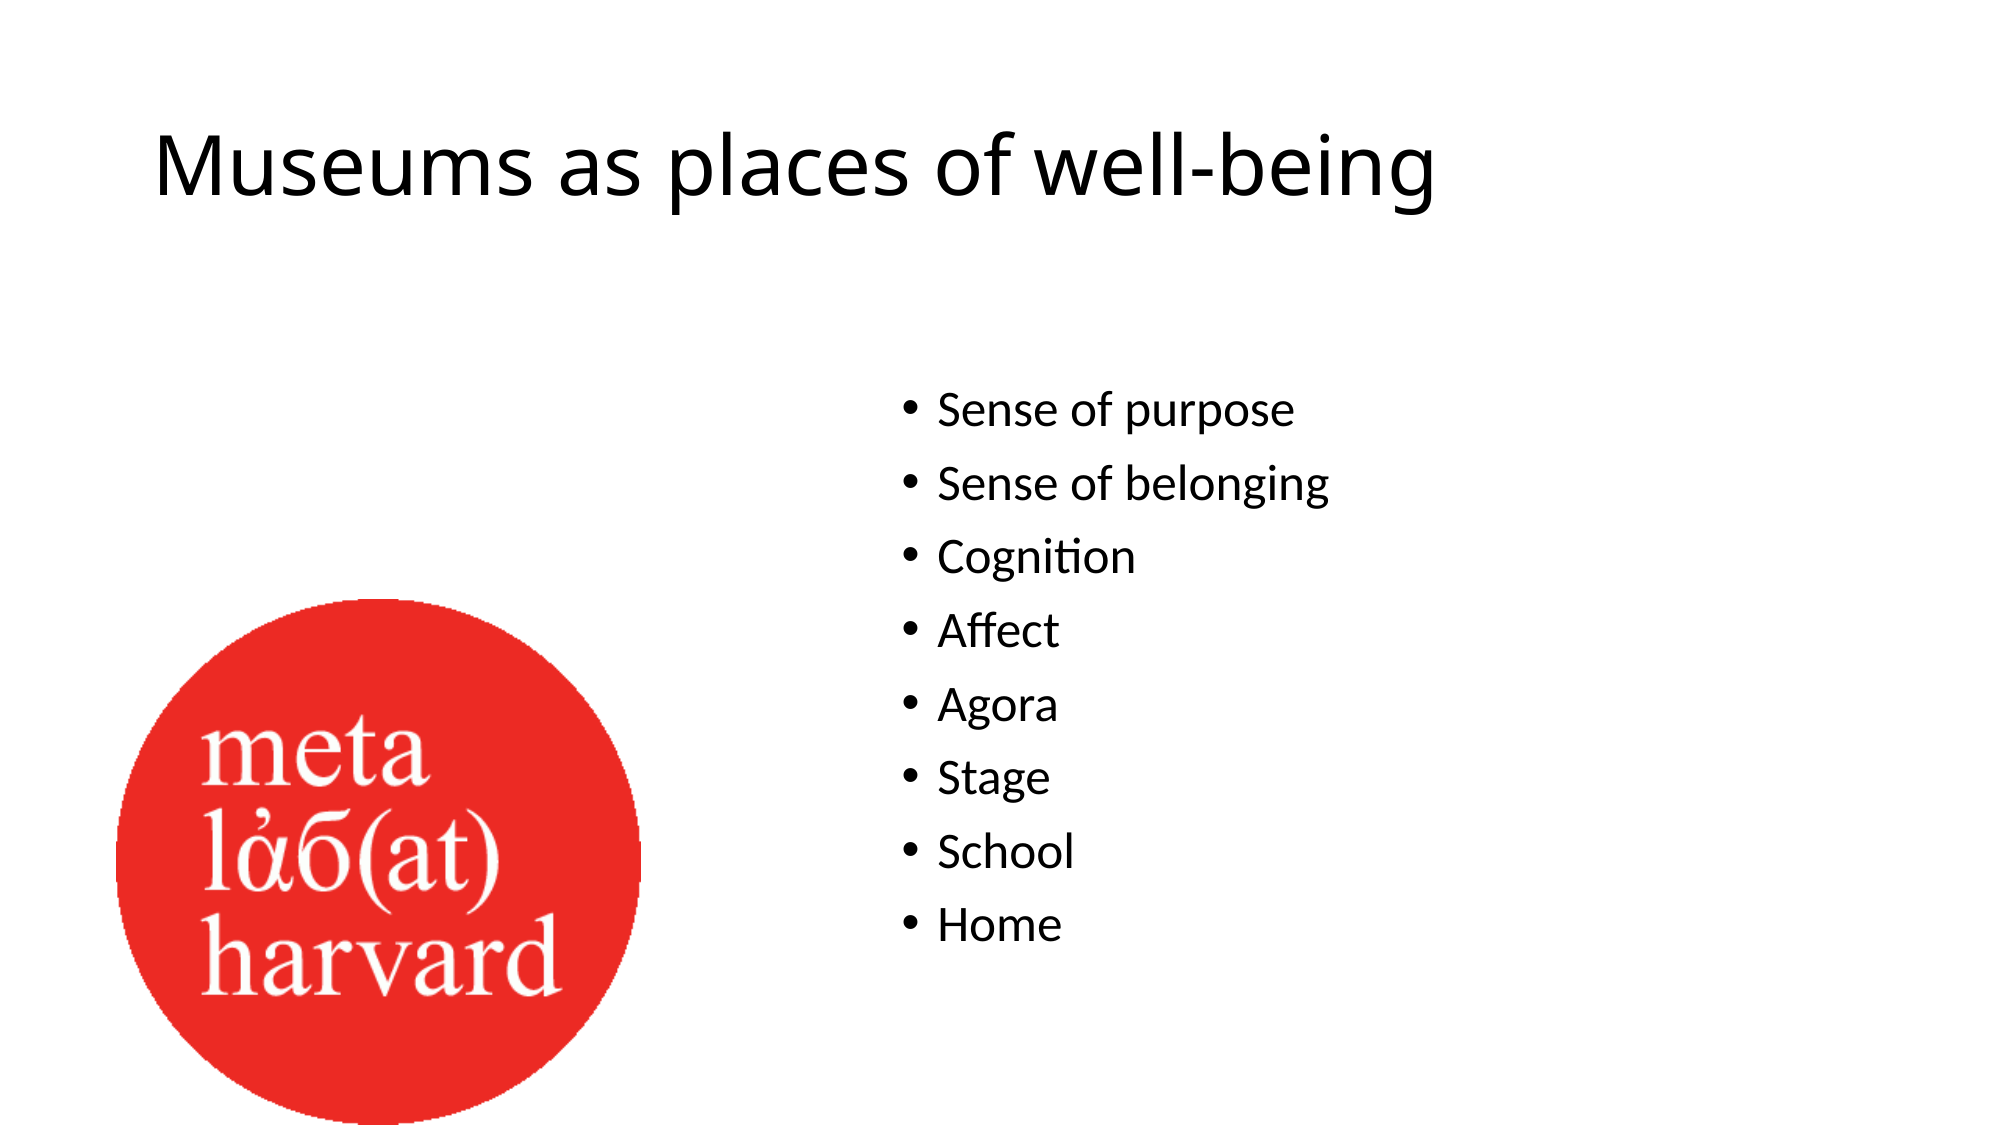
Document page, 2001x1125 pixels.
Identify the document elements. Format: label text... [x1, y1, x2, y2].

picture [115, 599, 641, 1125]
list Sense of purpose Sense of belonging Cognition Affect Agora Stage School Home [886, 375, 1800, 963]
title Museums as places of well-being [137, 59, 1863, 278]
